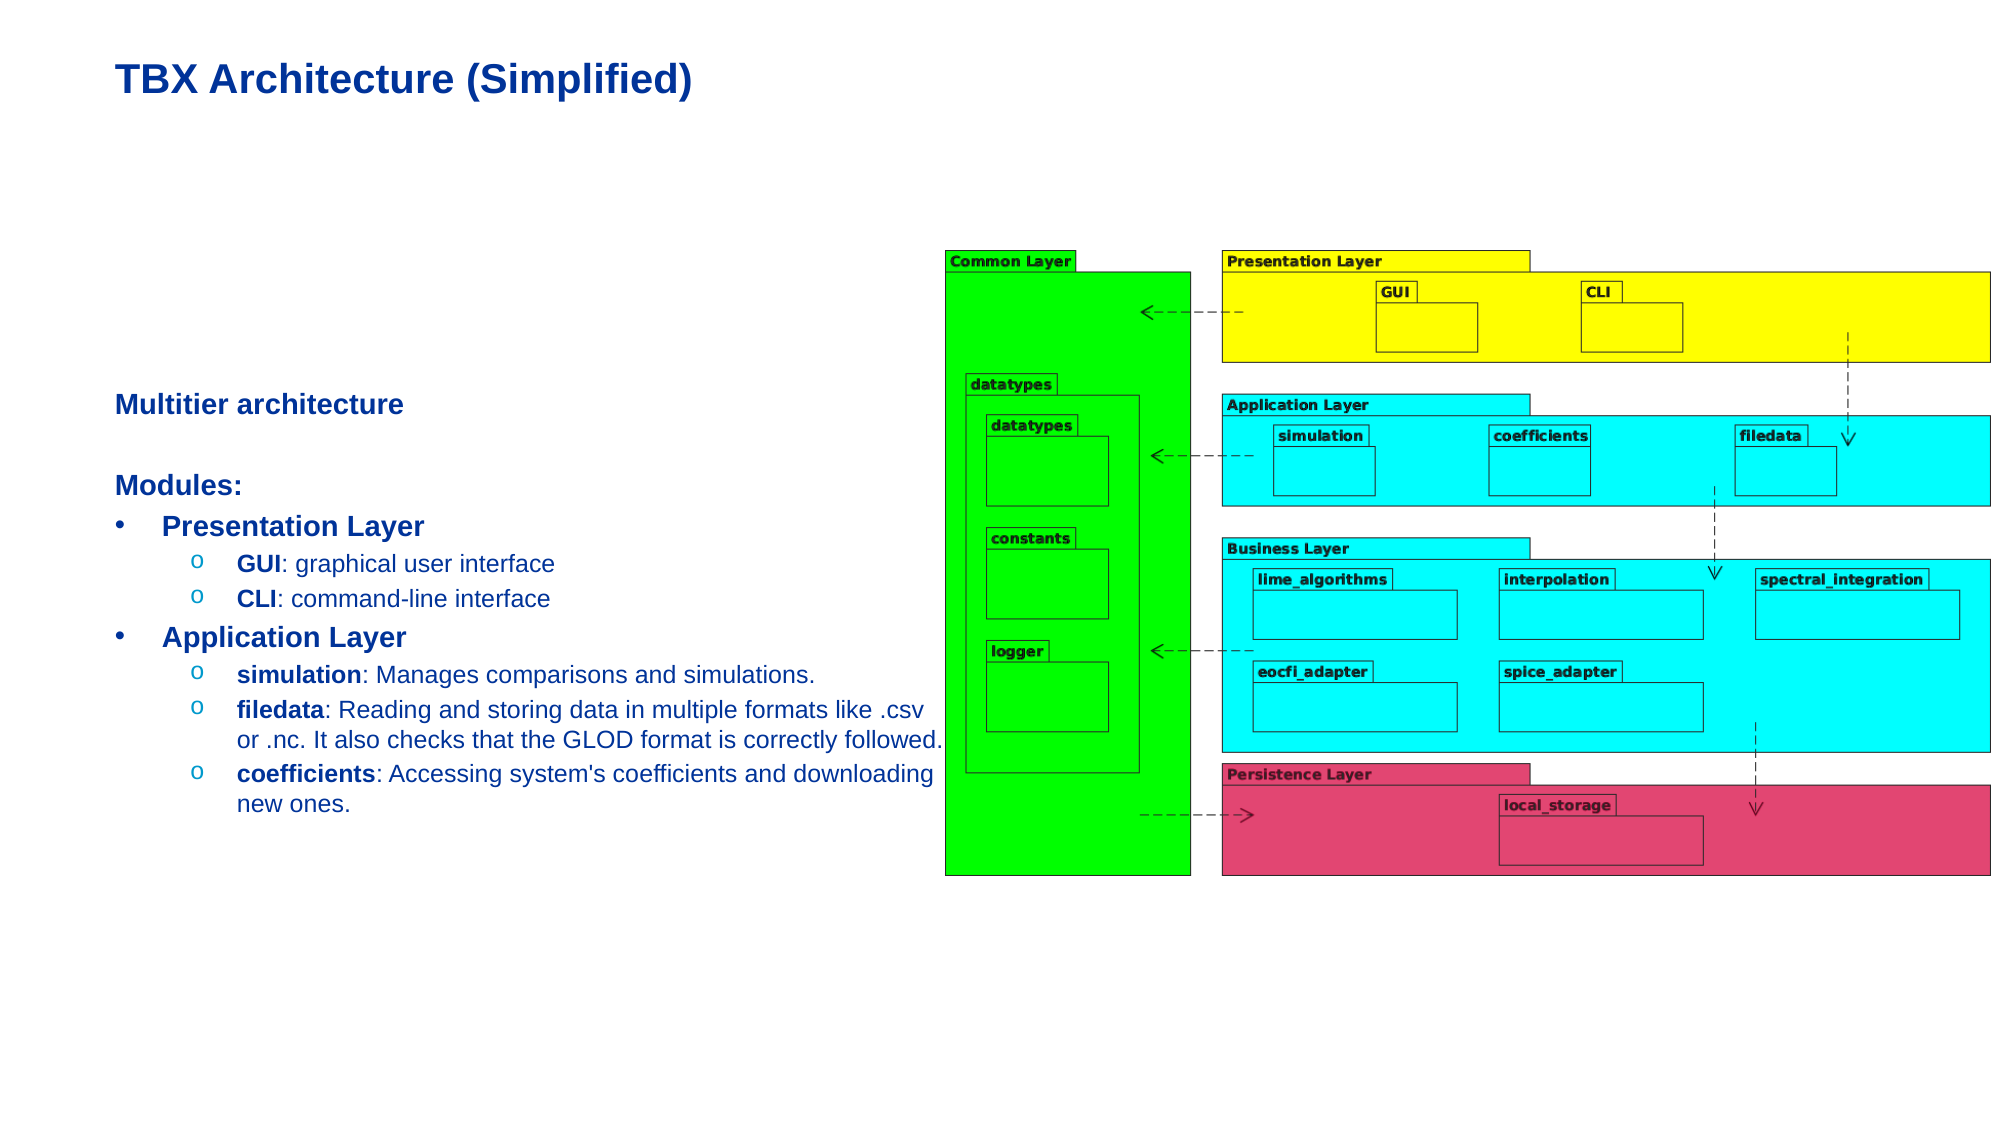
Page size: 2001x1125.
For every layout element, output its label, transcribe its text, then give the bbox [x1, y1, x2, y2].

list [945, 250, 1991, 876]
list Multitier architecture Modules: Presentation Layer GUI: graphical user interface CLI: command-line interface Application Layer simulation: Manages comparisons and simulations. filedata: Reading and storing data in multiple formats like .csv or .nc. It also checks that the GLOD format is correctly followed. coefficients: Accessing system's coefficients and downloading new ones. [99, 113, 961, 1090]
title TBX Architecture (Simplified) [99, 44, 758, 113]
